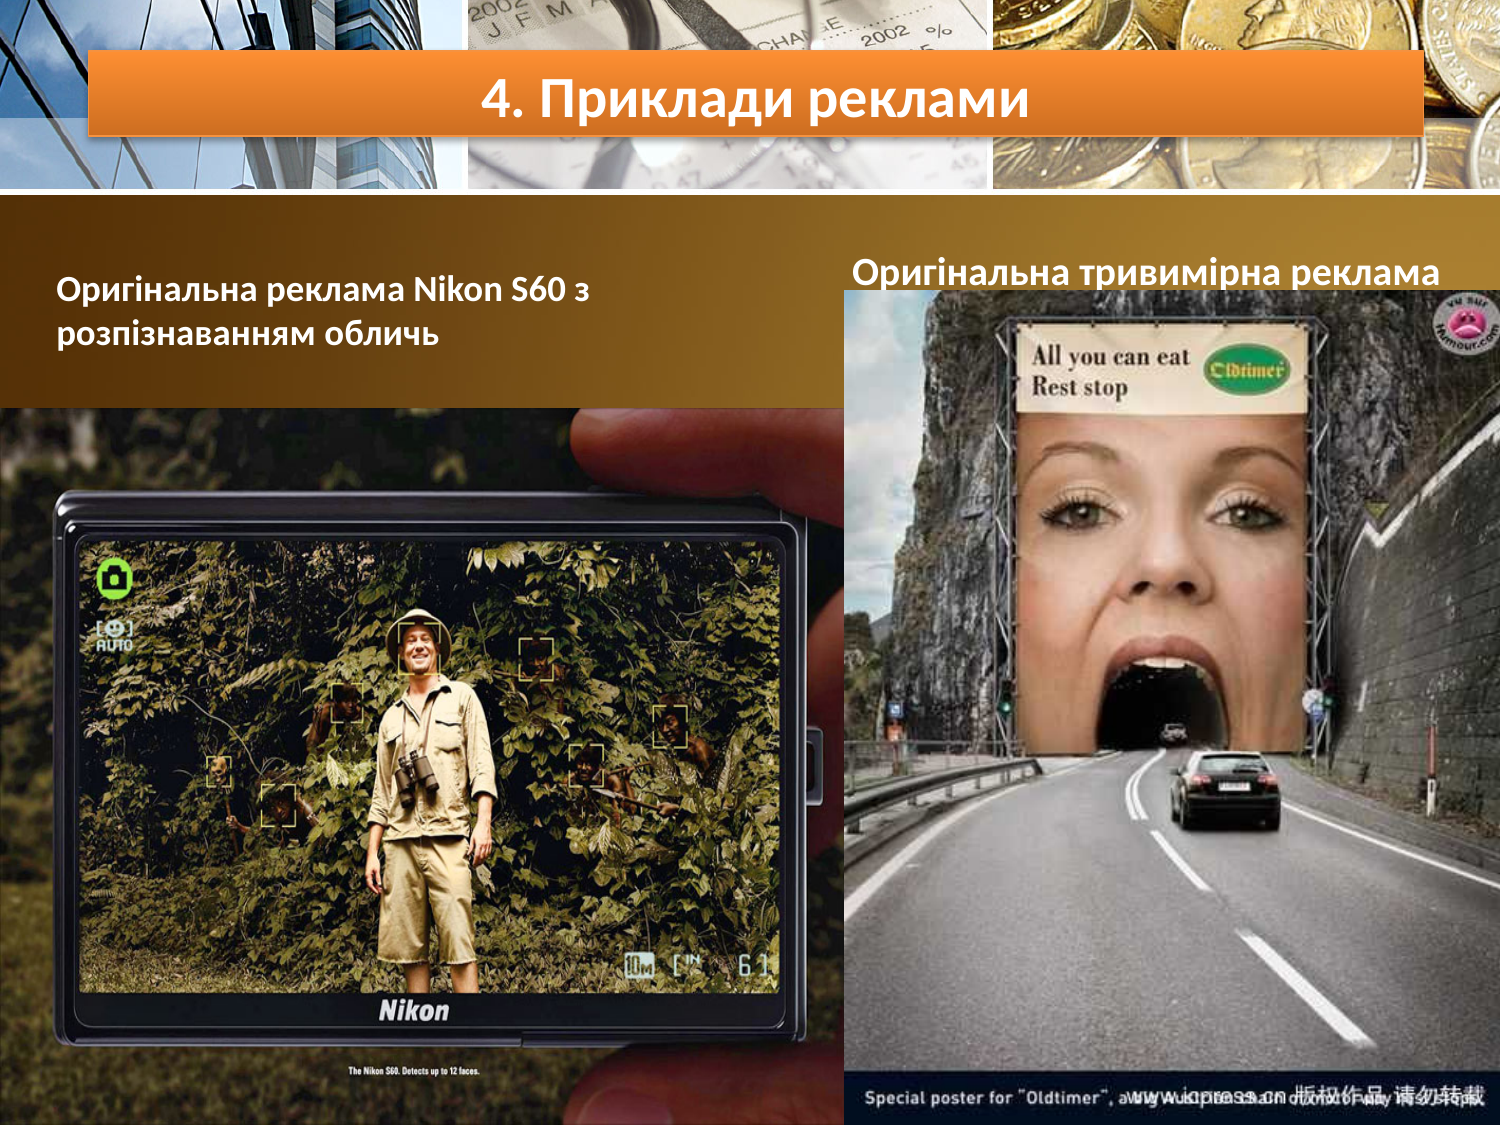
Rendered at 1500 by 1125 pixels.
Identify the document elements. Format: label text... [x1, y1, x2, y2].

picture [0, 0, 1500, 408]
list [0, 408, 839, 1125]
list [844, 290, 1500, 1125]
text_box 4. Приклади реклами [88, 50, 1424, 137]
list Оригінальна реклама Nikon S60 з розпізнаванням обличь [41, 255, 756, 361]
list Оригінальна тривимірна реклама [836, 196, 1500, 302]
